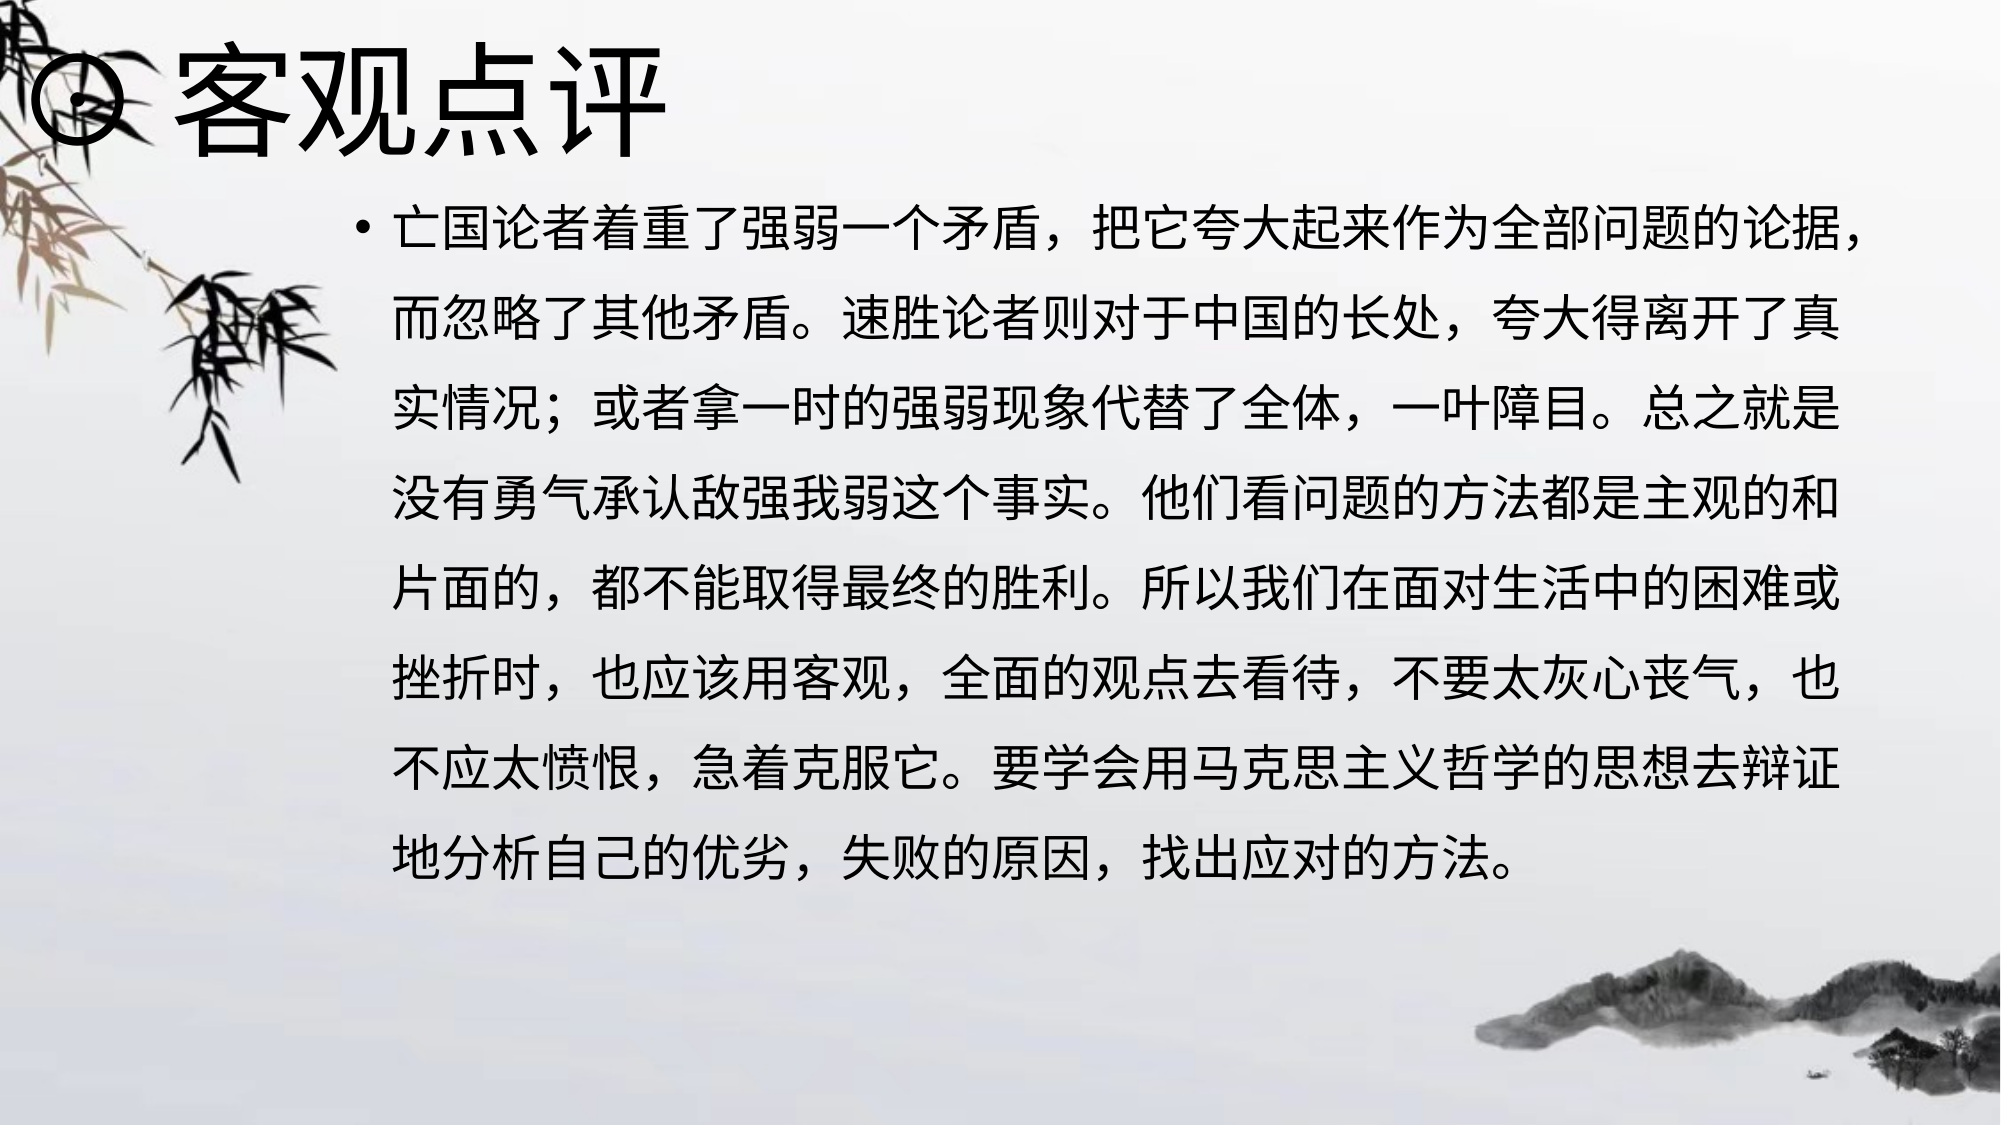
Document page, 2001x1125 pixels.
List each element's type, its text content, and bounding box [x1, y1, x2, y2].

picture [0, 0, 2001, 1125]
text_box ⊙客观点评 [0, 0, 1725, 217]
list 亡国论者着重了强弱一个矛盾，把它夸大起来作为全部问题的论据，而忽略了其他矛盾。速胜论者则对于中国的长处，夸大得离开了真实情况；或者拿一时的强弱现象代替了全体，一叶障目。总之就是没有勇气承认敌强我弱这个事实。他们看问题的方法都是主观的和片面的，都不能取得最终的胜利。所以我们在面对生活中的困难或挫折时，也应该用客观，全面的观点去看待，不要太灰心丧气，也不应太愤恨，急着克服它。要学会用马克思主义哲学的思想去辩证地分析自己的优劣，失败的原因，找出应对的方法。 [339, 159, 1882, 1016]
